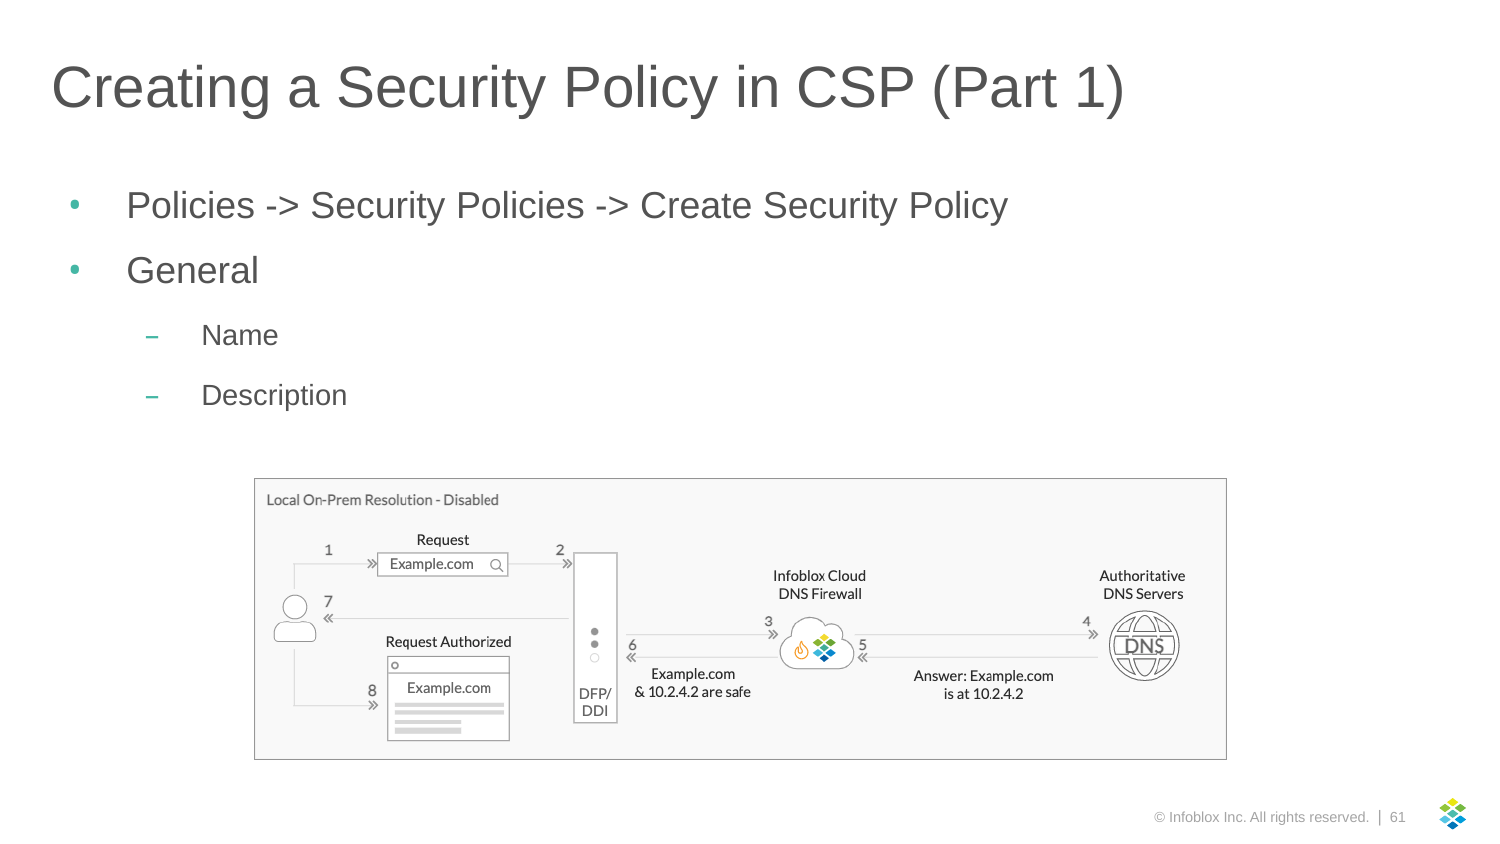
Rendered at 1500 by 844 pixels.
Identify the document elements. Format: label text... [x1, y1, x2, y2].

picture [1436, 798, 1470, 830]
picture [238, 469, 1241, 777]
title Creating a Security Policy in CSP (Part 1) [43, 26, 1436, 156]
list Policies -> Security Policies -> Create Security Policy General Name Description [43, 178, 1436, 762]
